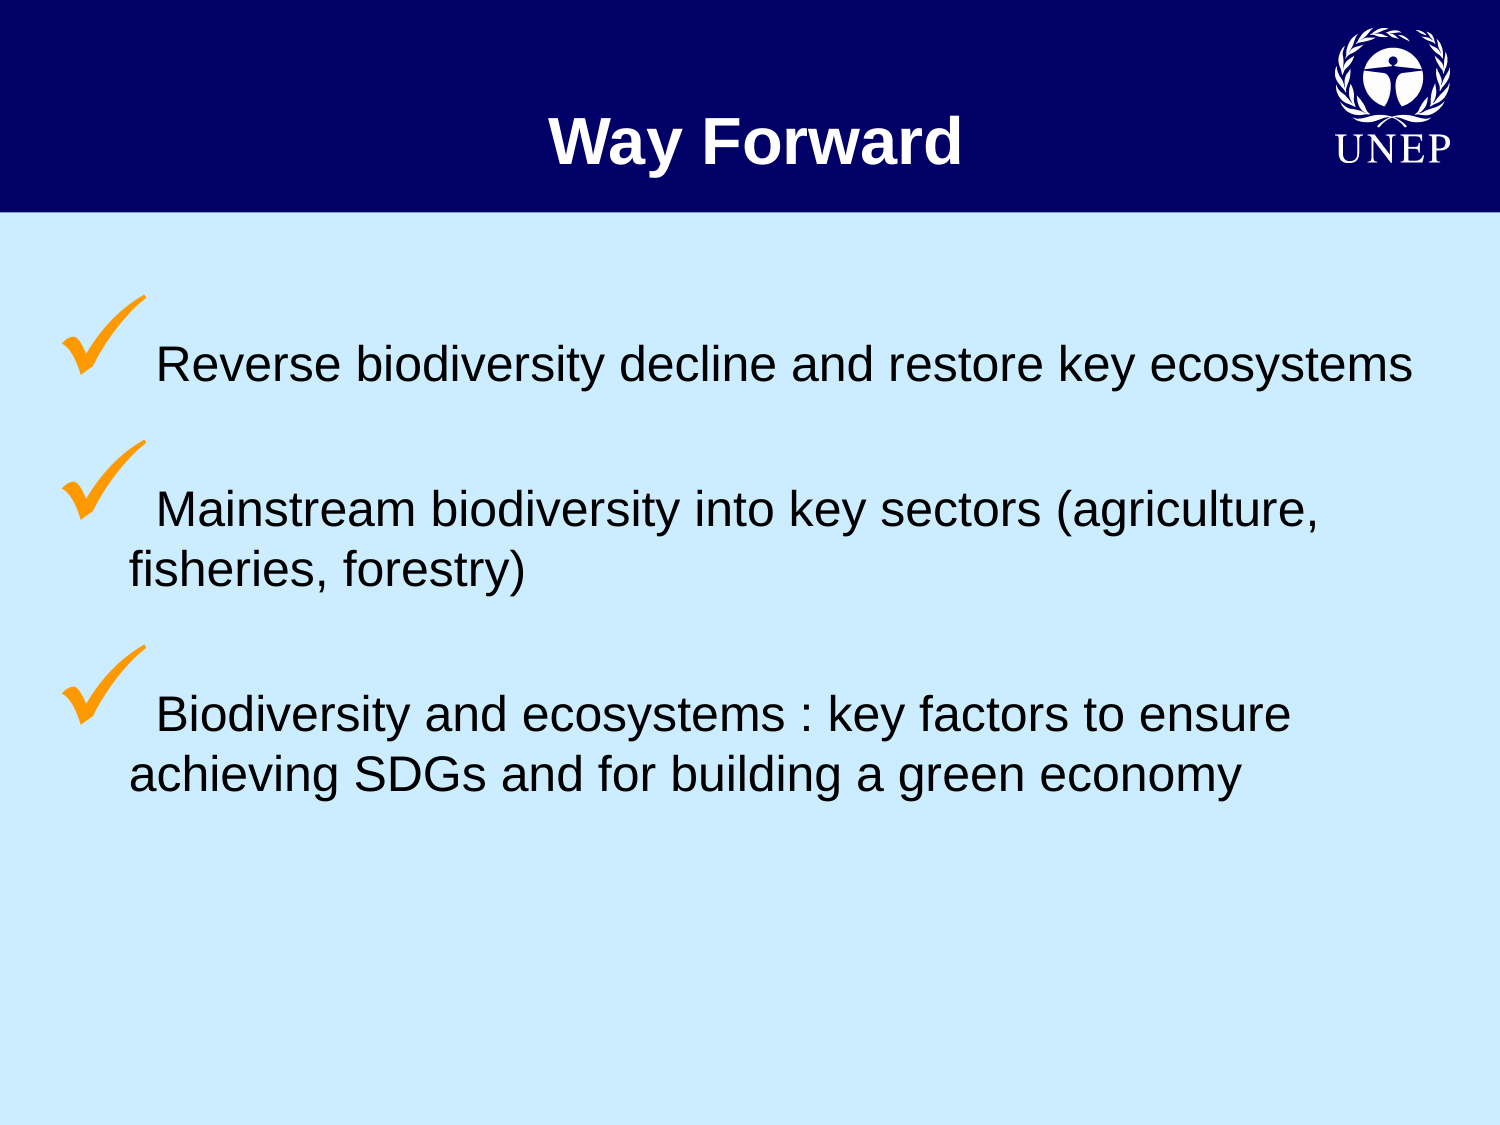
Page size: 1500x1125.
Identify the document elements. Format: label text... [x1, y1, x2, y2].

text_box Way Forward Reverse biodiversity decline and restore key ecosystems Mainstream biodiversity into key sectors (agriculture, fisheries, forestry) Biodiversity and ecosystems : key factors to ensure achieving SDGs and for building a green economy [37, 25, 1476, 861]
